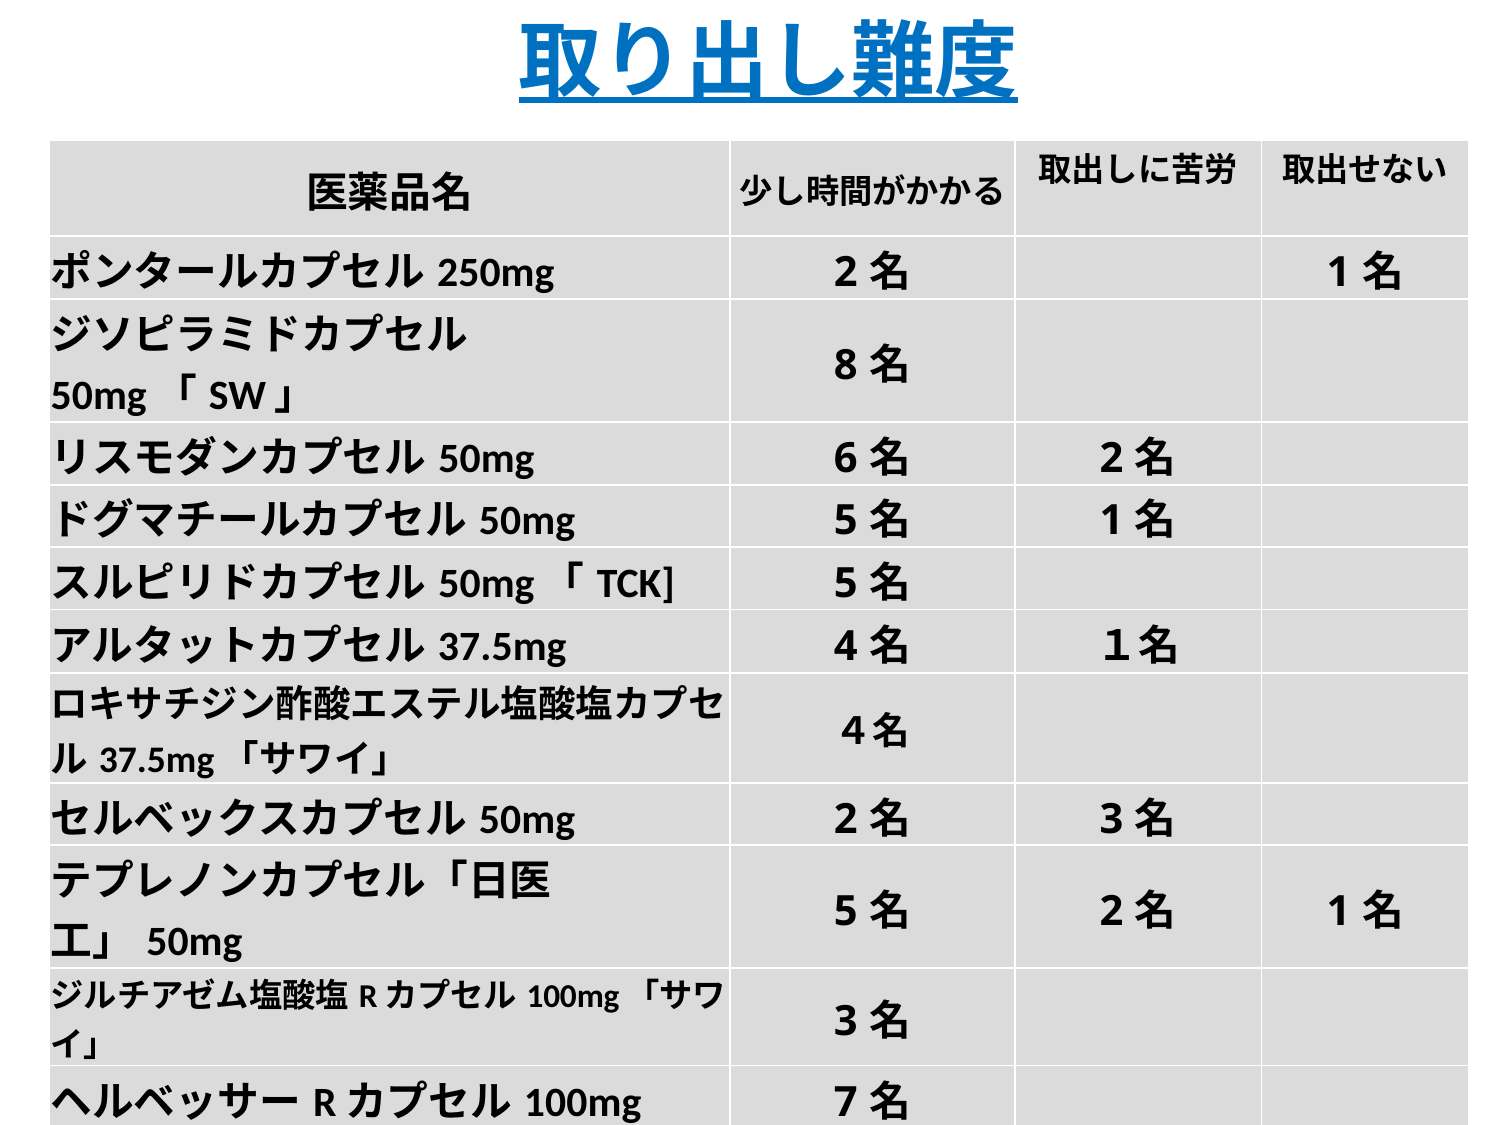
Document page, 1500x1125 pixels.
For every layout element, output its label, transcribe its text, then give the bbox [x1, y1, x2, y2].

table_cell [1016, 1066, 1261, 1125]
table_cell ドグマチールカプセル50mg [50, 486, 729, 546]
table_cell アルタットカプセル37.5mg [50, 610, 729, 672]
table_cell [1262, 969, 1468, 1065]
table_cell [1262, 548, 1468, 609]
table_cell [1262, 423, 1468, 484]
table_cell ジソピラミドカプセル50mg「SW」 [50, 300, 729, 421]
table_cell 5名 [731, 846, 1014, 967]
table_cell [1016, 674, 1261, 782]
table_header 取出しに苦労 [1016, 141, 1261, 235]
table_cell [1262, 674, 1468, 782]
table_cell [1262, 300, 1468, 421]
table_cell 1名 [1262, 846, 1468, 967]
table_cell 1名 [1016, 486, 1261, 546]
table_cell 3名 [1016, 784, 1261, 844]
text_box 取り出し難度 [503, 0, 1221, 115]
table_cell 4名 [731, 610, 1014, 672]
table_cell [1016, 969, 1261, 1065]
table_cell [1016, 300, 1261, 421]
table_cell スルピリドカプセル50mg「TCK] [50, 548, 729, 609]
table_cell 6名 [731, 423, 1014, 484]
table_cell [1262, 784, 1468, 844]
table_cell 2名 [1016, 423, 1261, 484]
table_cell 3名 [731, 969, 1014, 1065]
table_header 少し時間がかかる [731, 141, 1014, 235]
table_cell [1016, 237, 1261, 298]
table_cell [1016, 548, 1261, 609]
table_cell ポンタールカプセル250mg [50, 237, 729, 298]
table_cell 2名 [731, 784, 1014, 844]
table_header 取出せない [1262, 141, 1468, 235]
table_cell 5名 [731, 548, 1014, 609]
table_cell ジルチアゼム塩酸塩Rカプセル100mg「サワイ」 [50, 969, 729, 1065]
table_cell [1262, 610, 1468, 672]
table_cell 2名 [1016, 846, 1261, 967]
table_cell 7名 [731, 1066, 1014, 1125]
table_cell １名 [1016, 610, 1261, 672]
table_cell ヘルベッサーRカプセル100mg [50, 1066, 729, 1125]
table_header 医薬品名 [50, 141, 729, 235]
table_cell 1名 [1262, 237, 1468, 298]
table_cell ４名 [731, 674, 1014, 782]
table_cell [1262, 1066, 1468, 1125]
table_cell テプレノンカプセル「日医工」50mg [50, 846, 729, 967]
table_cell 8名 [731, 300, 1014, 421]
table_cell セルベックスカプセル50mg [50, 784, 729, 844]
table_cell 5名 [731, 486, 1014, 546]
table_cell [1262, 486, 1468, 546]
table_cell ロキサチジン酢酸エステル塩酸塩カプセル37.5mg「サワイ」 [50, 674, 729, 782]
table_cell リスモダンカプセル50mg [50, 423, 729, 484]
table_cell 2名 [731, 237, 1014, 298]
